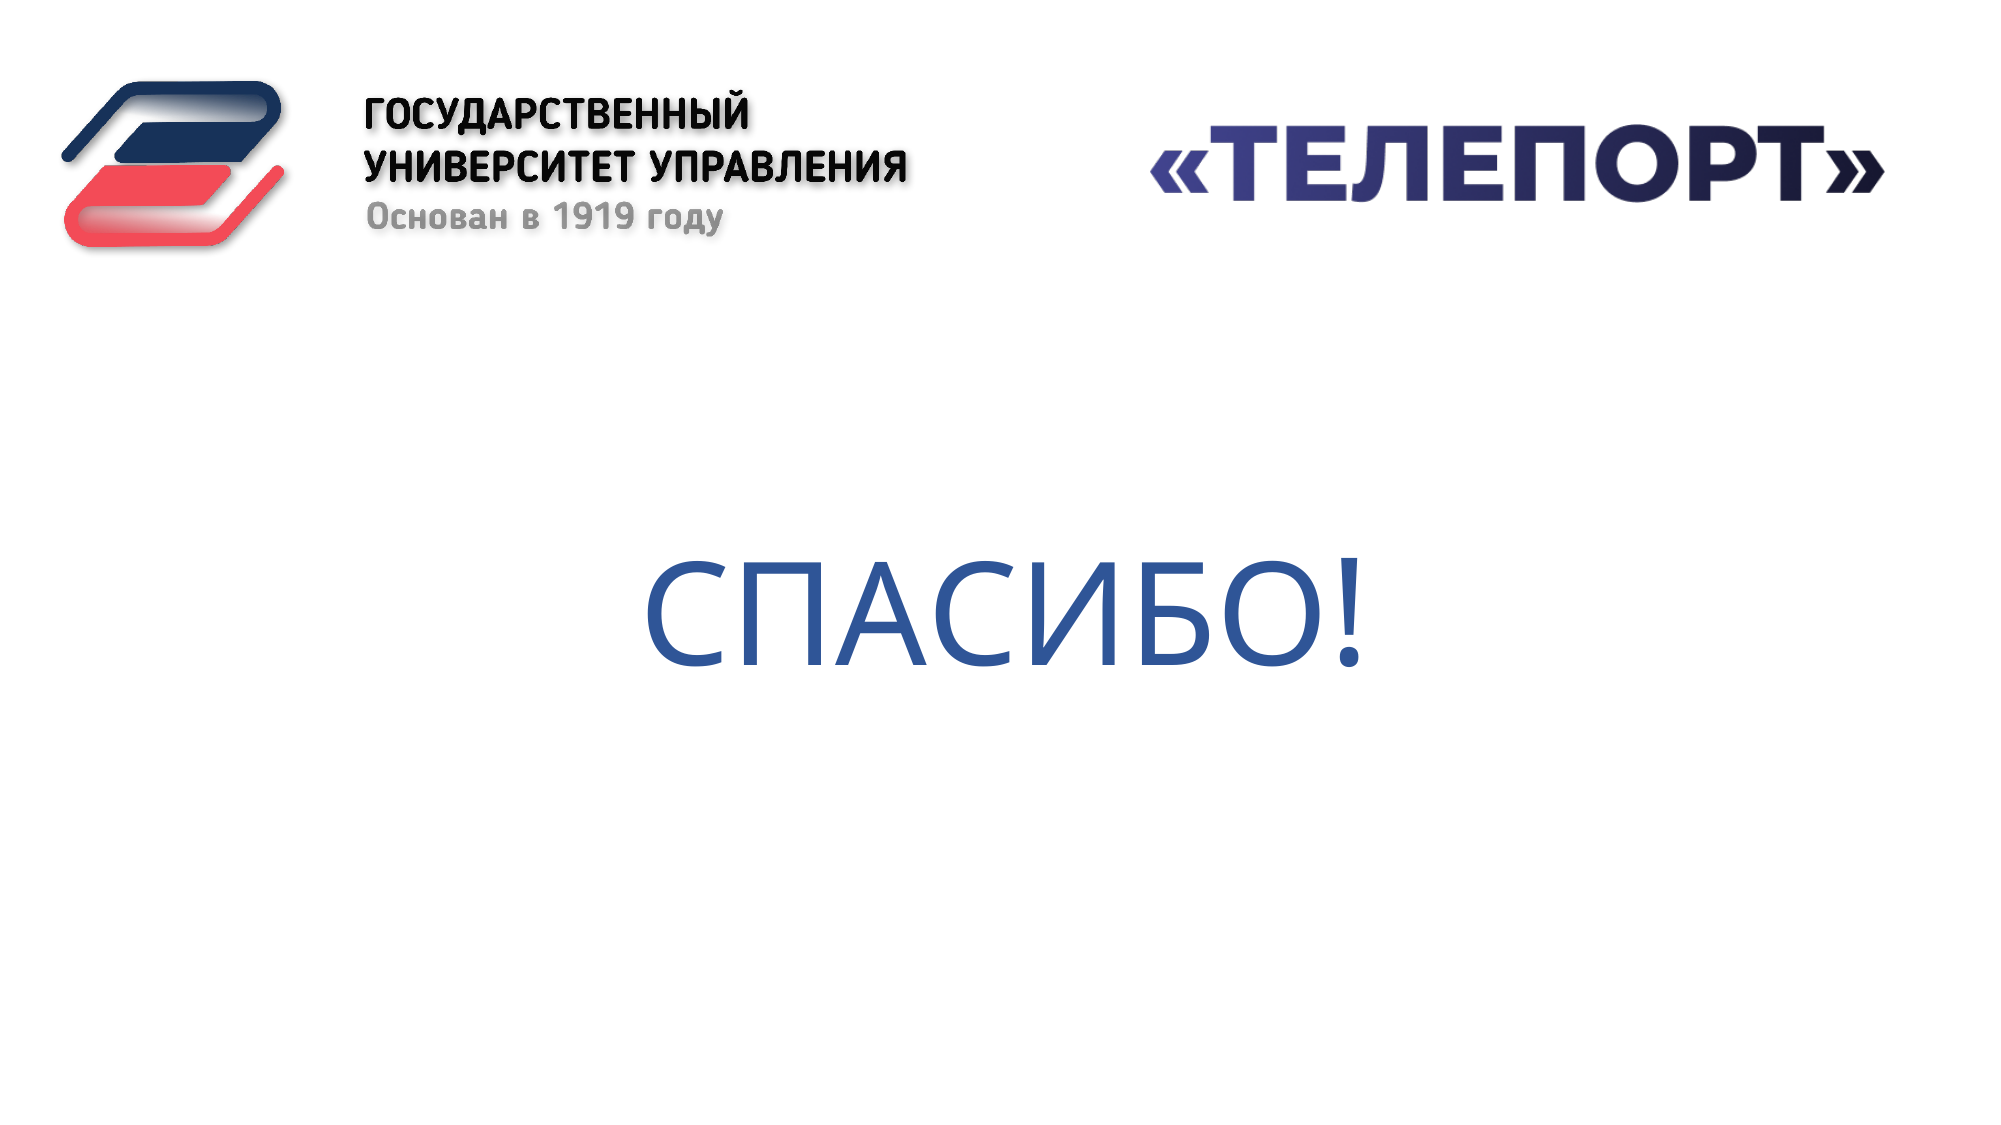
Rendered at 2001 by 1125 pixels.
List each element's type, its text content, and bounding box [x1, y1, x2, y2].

picture [0, 0, 1002, 371]
text_box СПАСИБО! [632, 263, 1667, 1007]
picture [1149, 123, 1885, 203]
